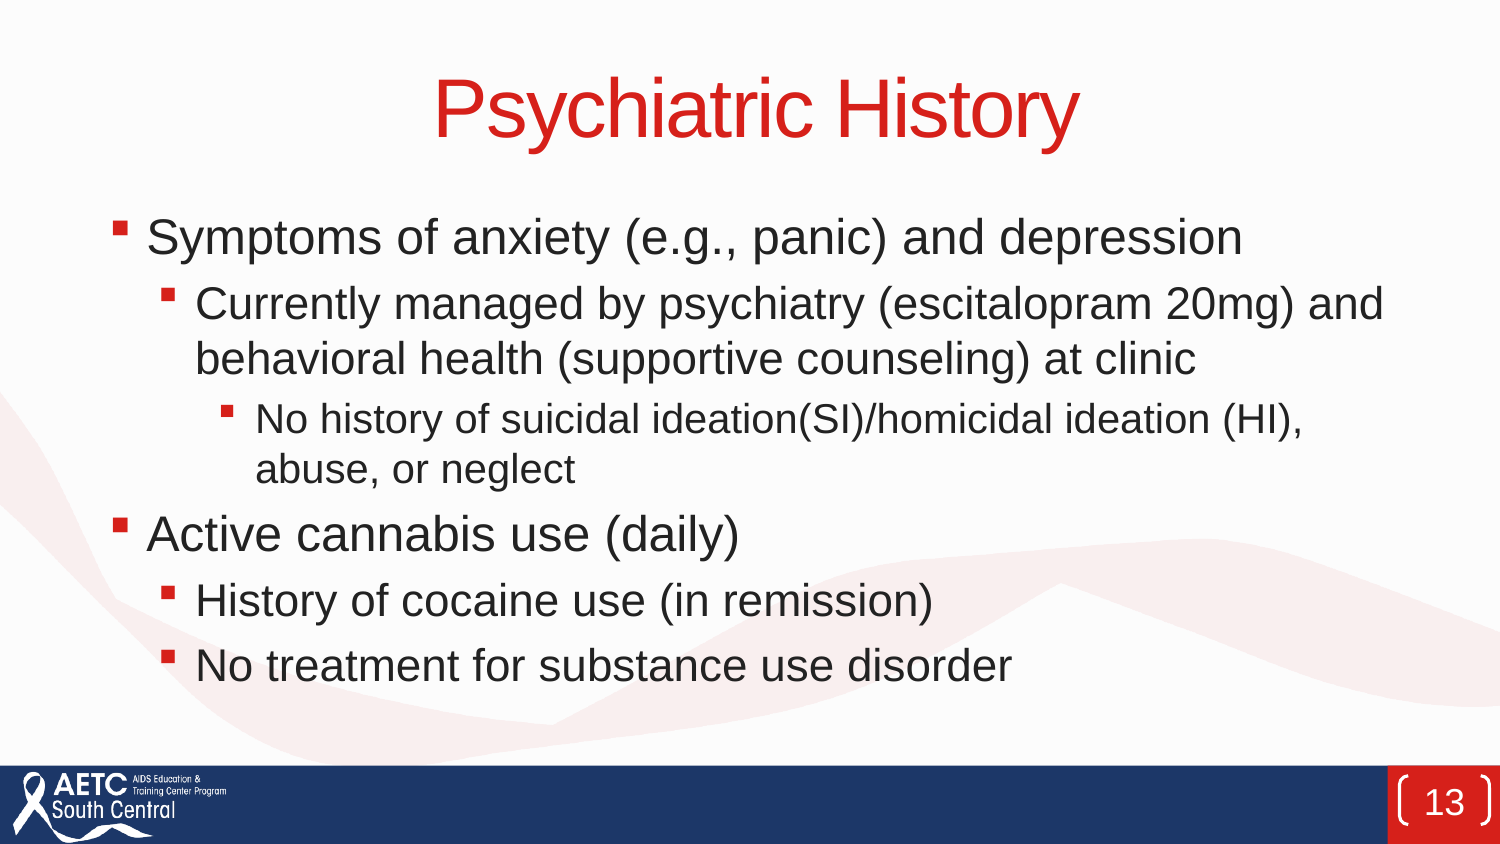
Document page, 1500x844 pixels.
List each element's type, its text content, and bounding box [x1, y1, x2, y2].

list Symptoms of anxiety (e.g., panic) and depression Currently managed by psychiatry (escitalopram 20mg) and behavioral health (supportive counseling) at clinic No history of suicidal ideation(SI)/homicidal ideation (HI), abuse, or neglect Active cannabis use (daily) History of cocaine use (in remission) No treatment for substance use disorder [75, 196, 1440, 735]
title Psychiatric History [75, 33, 1440, 175]
picture [12, 770, 227, 844]
slide_number 13 [1397, 774, 1492, 827]
